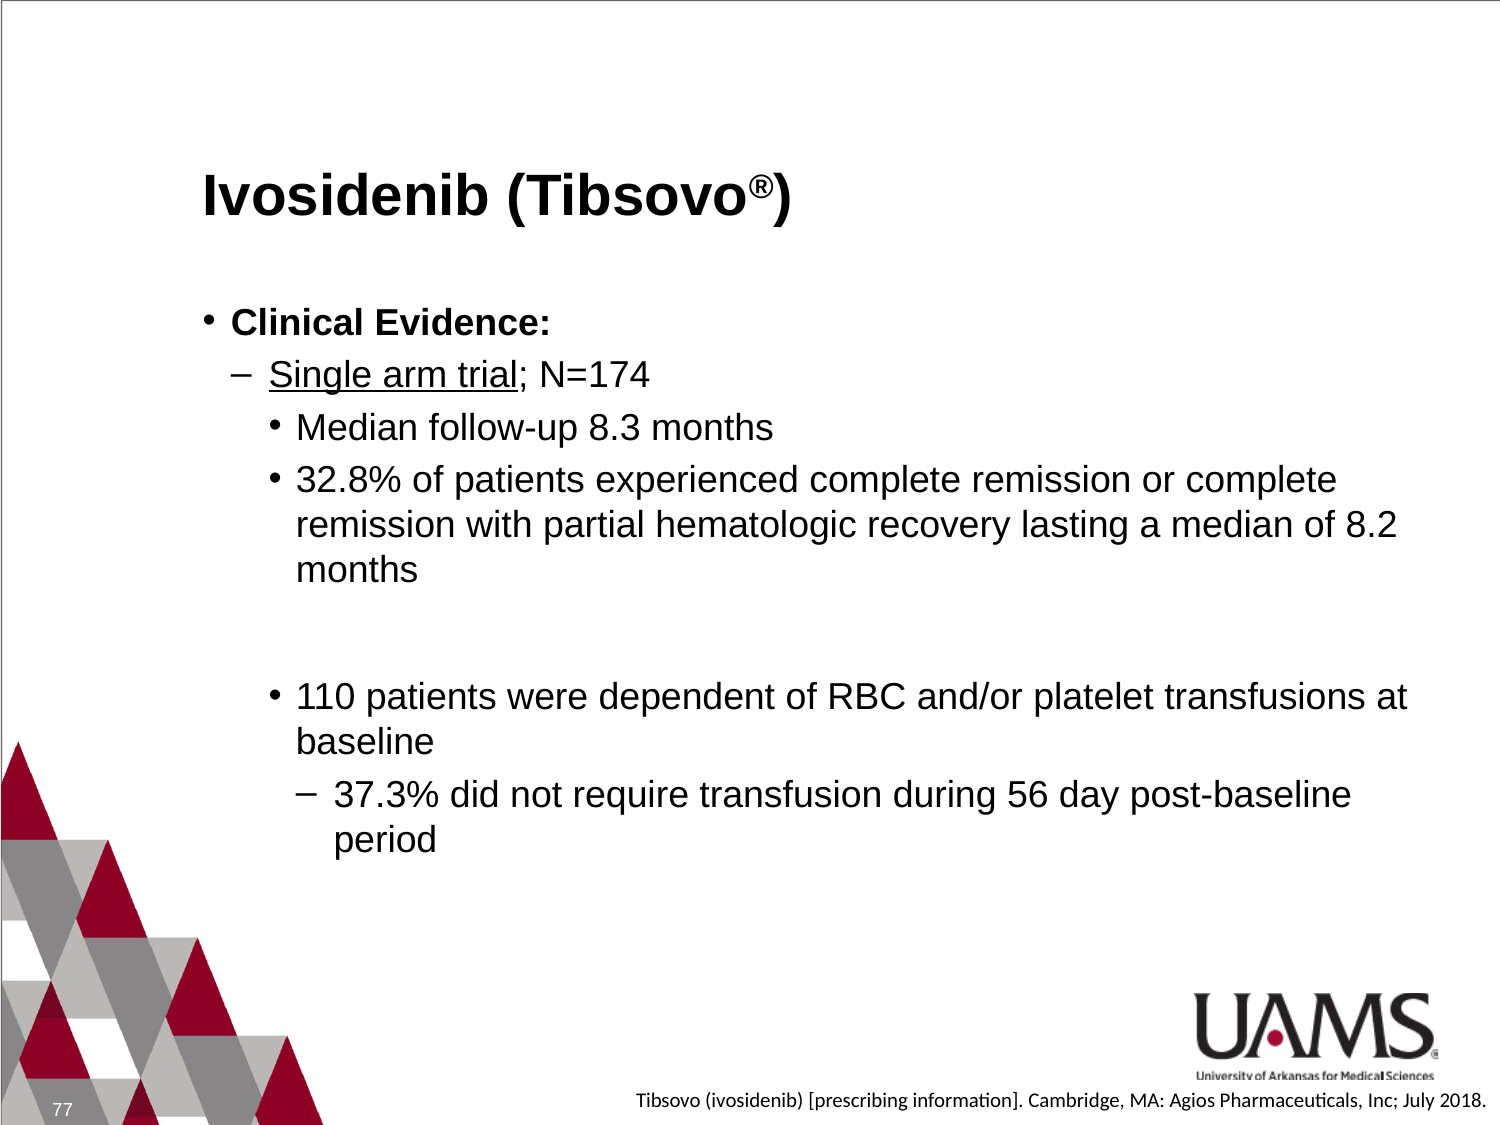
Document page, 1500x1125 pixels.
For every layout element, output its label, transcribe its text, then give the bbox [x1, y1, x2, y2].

title Ivosidenib (Tibsovo®) [187, 149, 1500, 250]
picture [0, 0, 1500, 1125]
list Clinical Evidence: Single arm trial; N=174 Median follow-up 8.3 months 32.8% of patients experienced complete remission or complete remission with partial hematologic recovery lasting a median of 8.2 months 110 patients were dependent of RBC and/or platelet transfusions at baseline 37.3% did not require transfusion during 56 day post-baseline period [187, 290, 1438, 1025]
text_box Tibsovo (ivosidenib) [prescribing information]. Cambridge, MA: Agios Pharmaceuticals, Inc; July 2018. [362, 1079, 1500, 1120]
